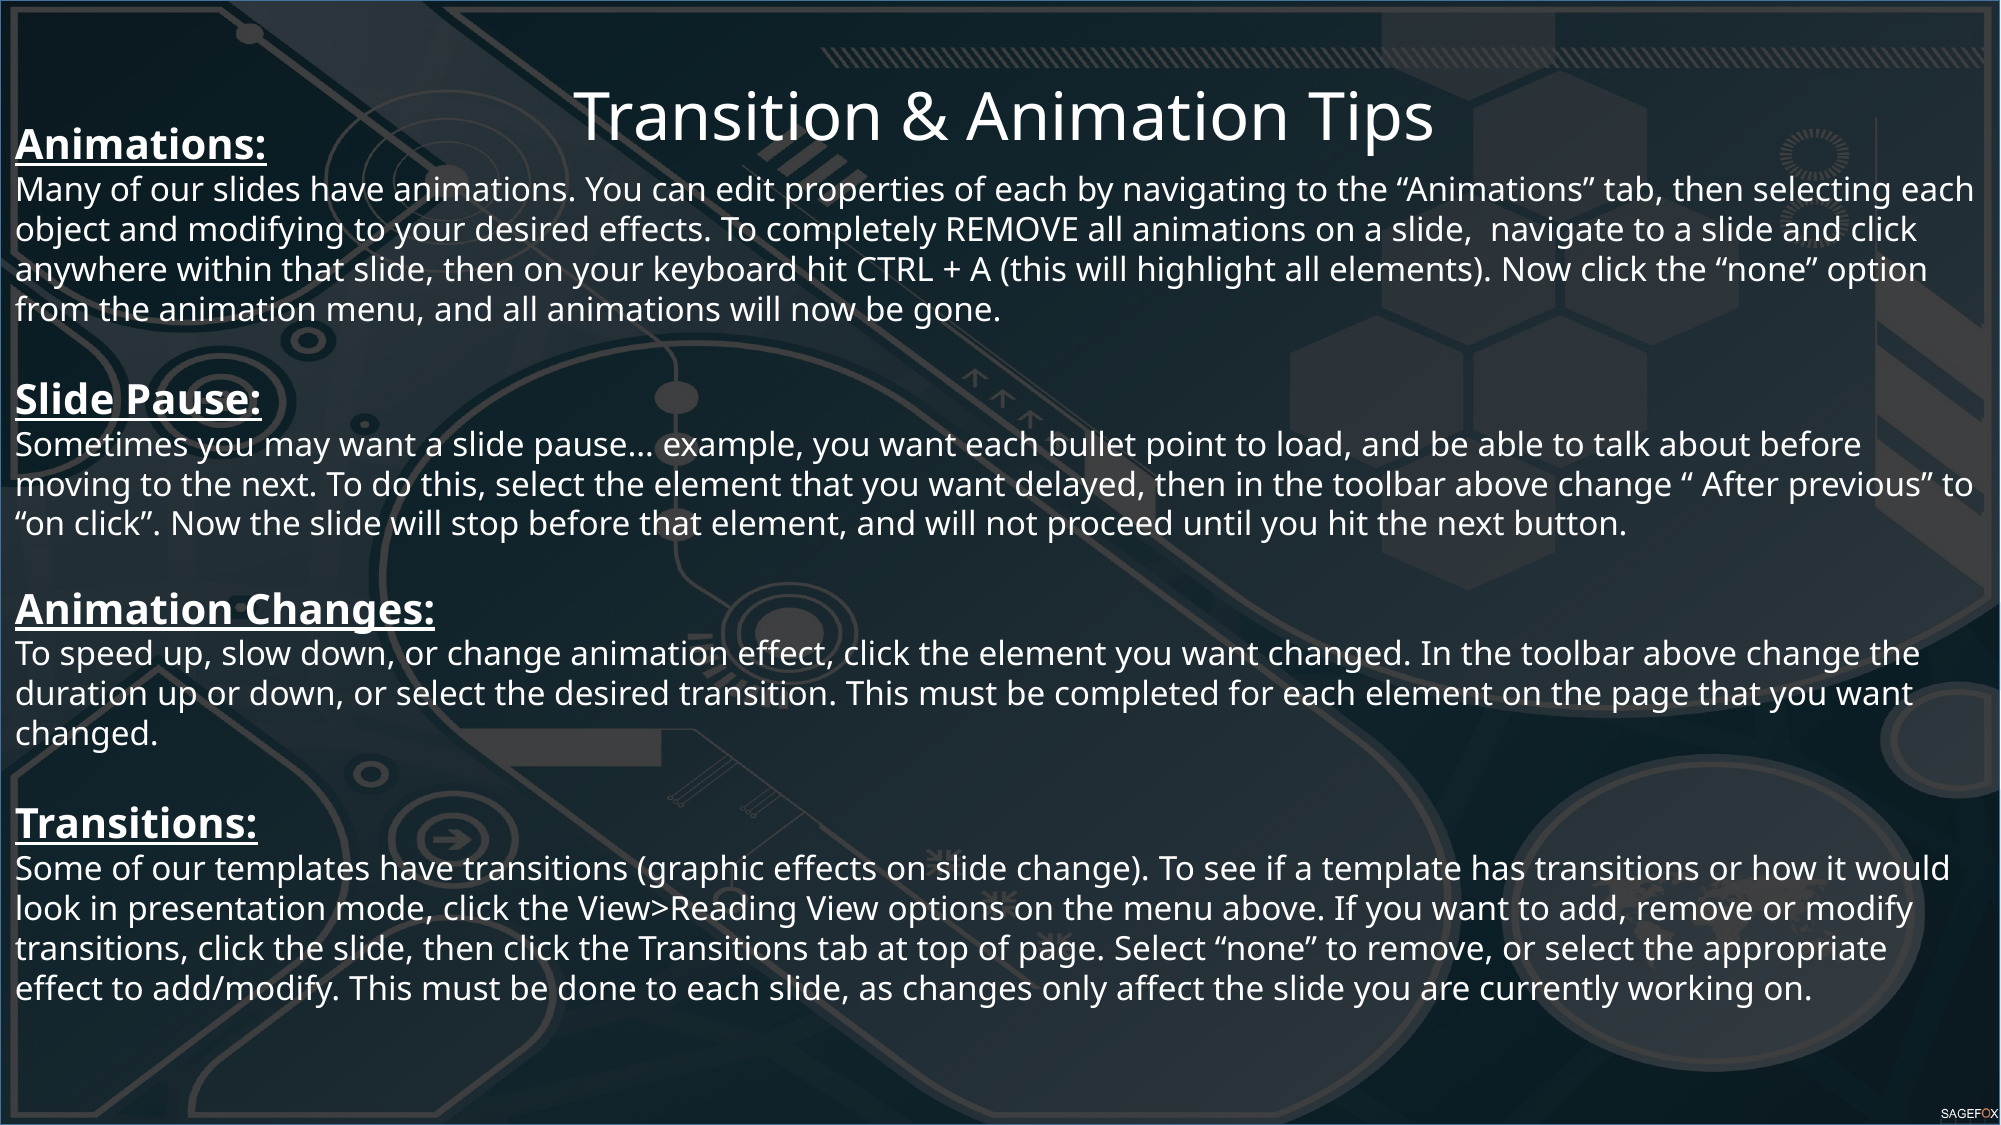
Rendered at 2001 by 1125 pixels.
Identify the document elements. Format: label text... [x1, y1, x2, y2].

text_box Animations: Many of our slides have animations. You can edit properties of each by navigating to the “Animations” tab, then selecting each object and modifying to your desired effects. To completely REMOVE all animations on a slide, navigate to a slide and click anywhere within that slide, then on your keyboard hit CTRL + A (this will highlight all elements). Now click the “none” option from the animation menu, and all animations will now be gone. Slide Pause: Sometimes you may want a slide pause… example, you want each bullet point to load, and be able to talk about before moving to the next. To do this, select the element that you want delayed, then in the toolbar above change “ After previous” to “on click”. Now the slide will stop before that element, and will not proceed until you hit the next button. Animation Changes: To speed up, slow down, or change animation effect, click the element you want changed. In the toolbar above change the duration up or down, or select the desired transition. This must be completed for each element on the page that you want changed. Transitions: Some of our templates have transitions (graphic effects on slide change). To see if a template has transitions or how it would look in presentation mode, click the View>Reading View options on the menu above. If you want to add, remove or modify transitions, click the slide, then click the Transitions tab at top of page. Select “none” to remove, or select the appropriate effect to add/modify. This must be done to each slide, as changes only affect the slide you are currently working on. [0, 0, 2000, 1125]
title Transition & Animation Tips [477, 59, 1532, 177]
